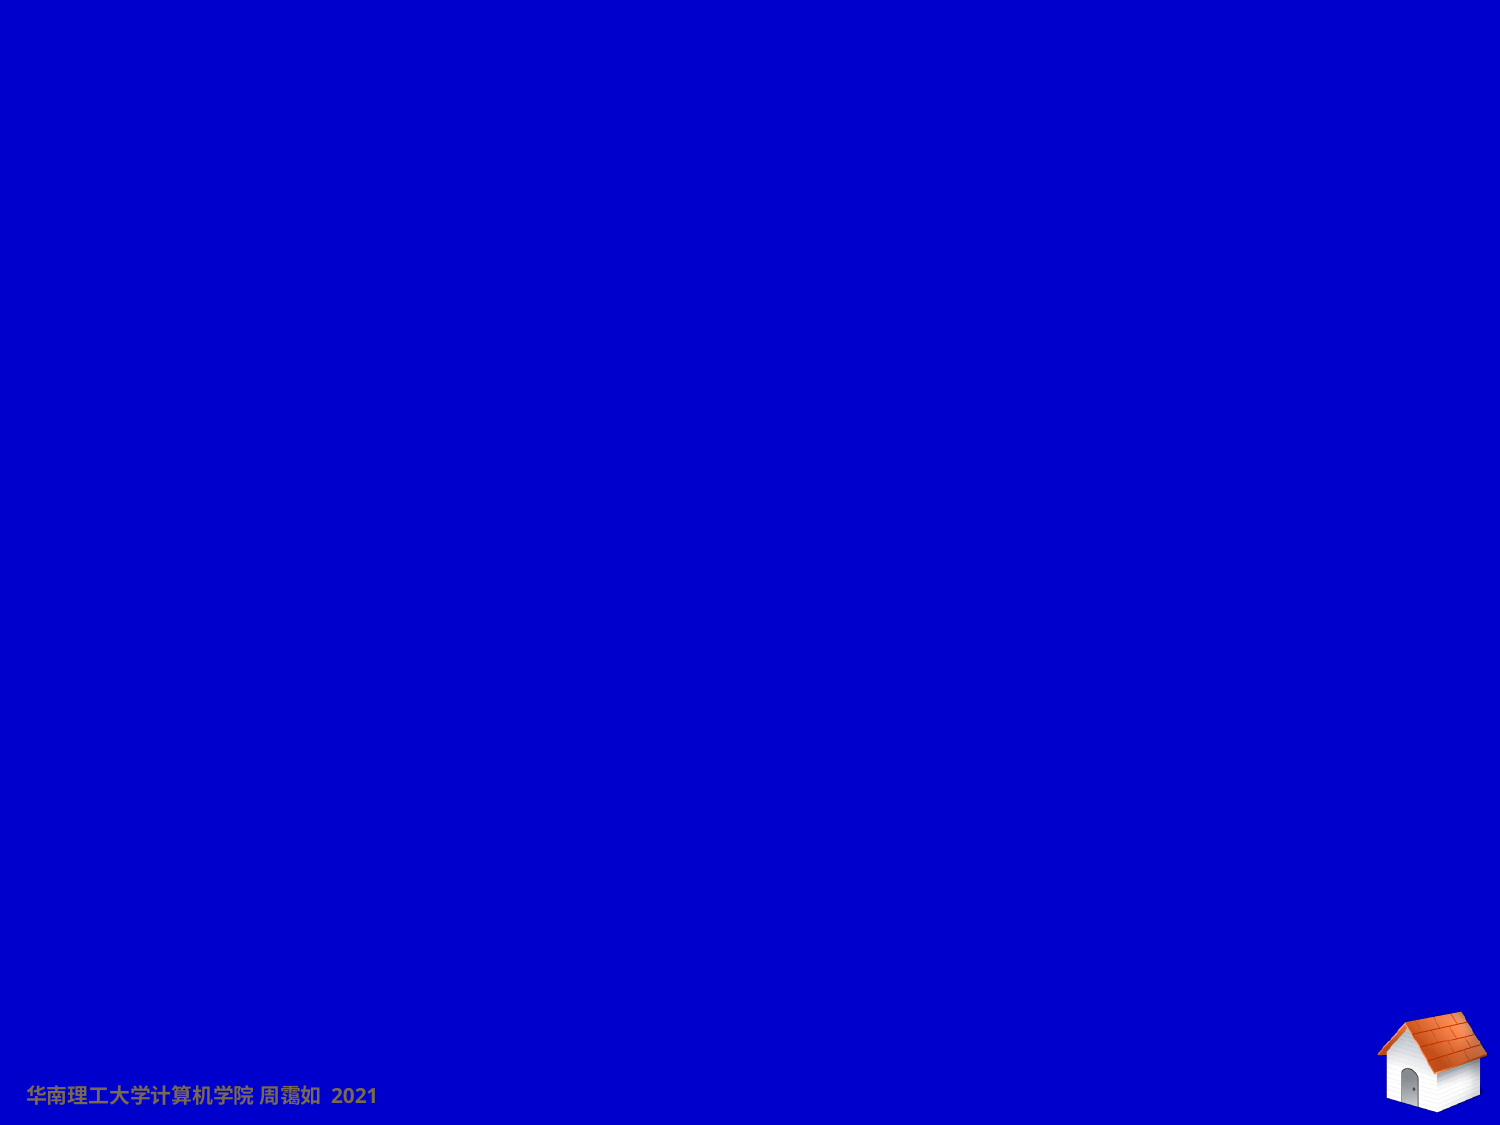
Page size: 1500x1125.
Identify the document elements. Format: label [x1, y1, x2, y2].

picture [1375, 999, 1488, 1124]
